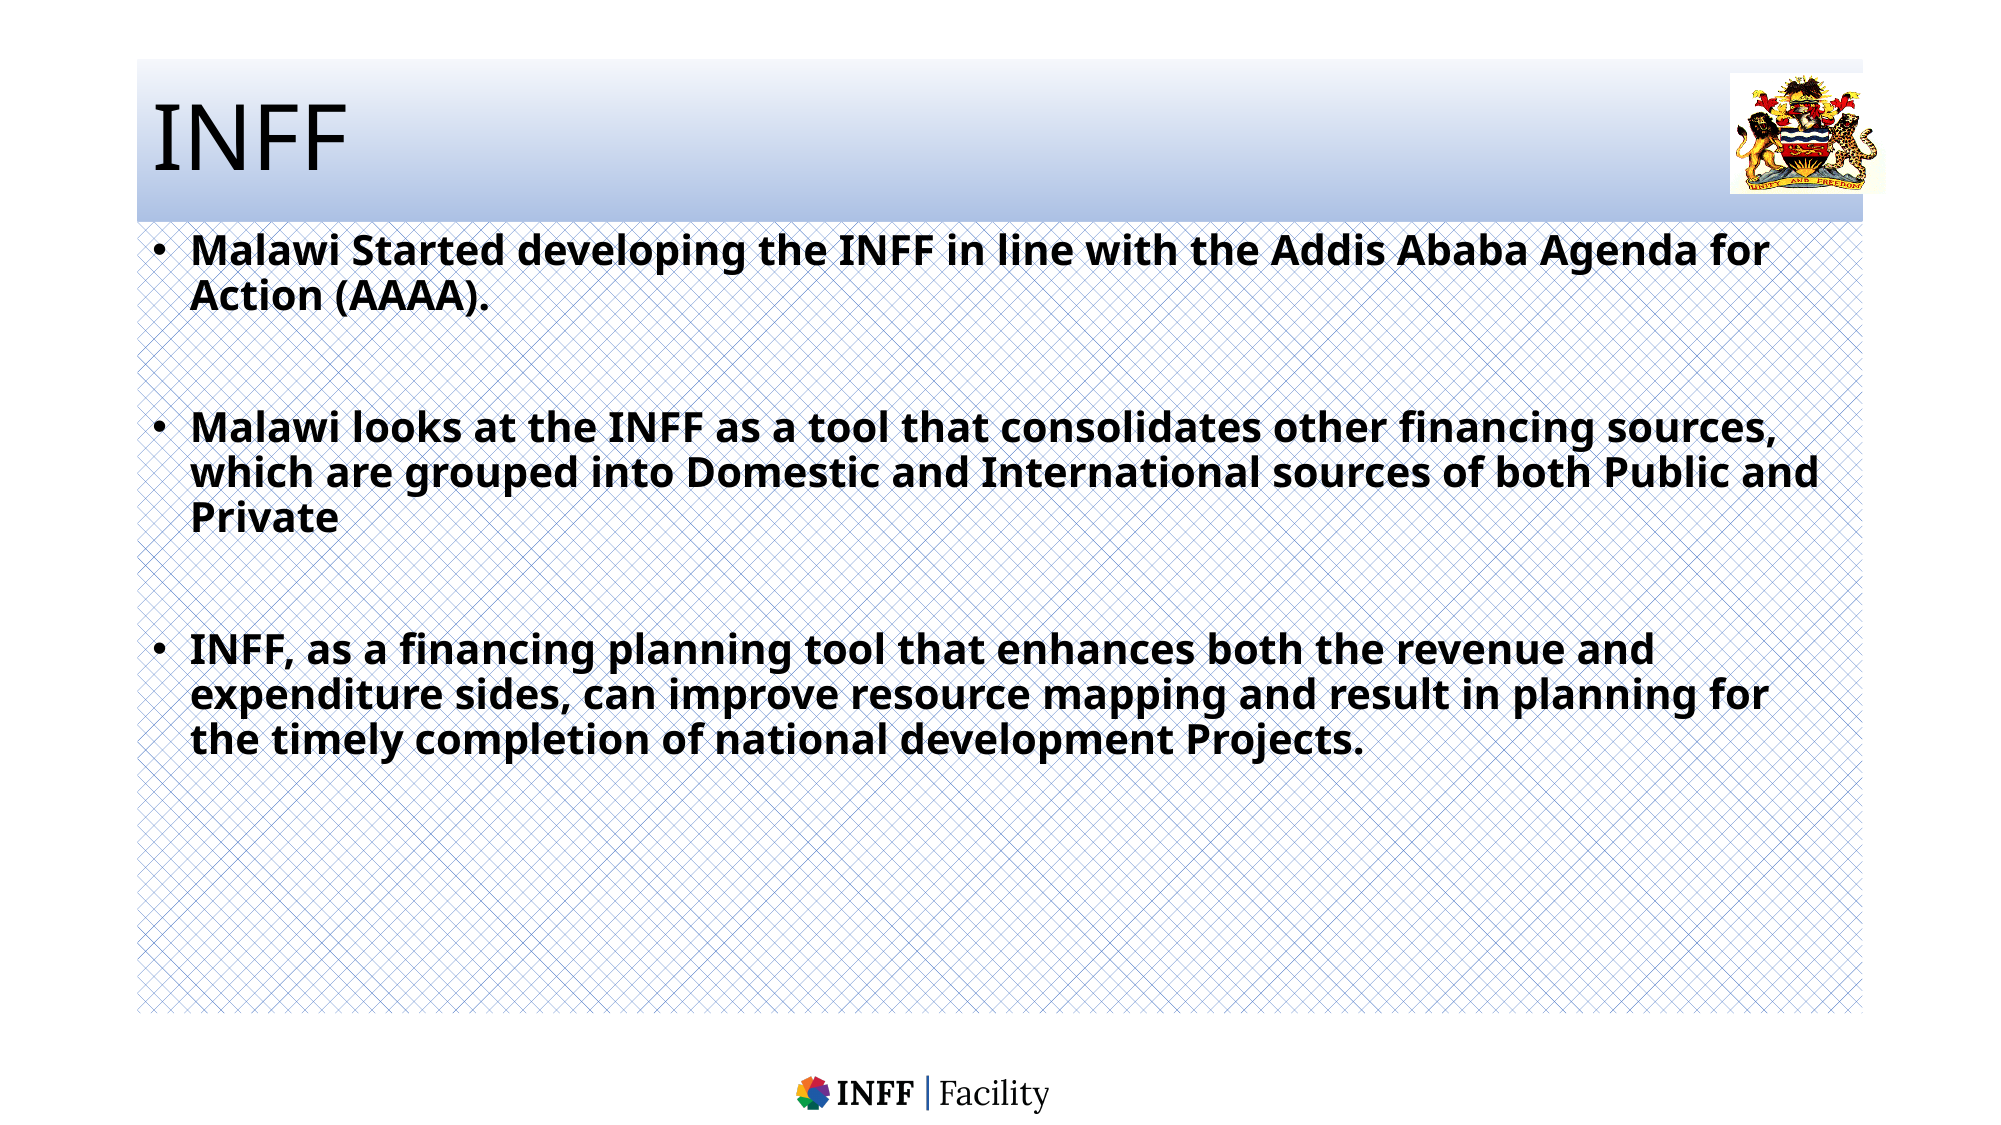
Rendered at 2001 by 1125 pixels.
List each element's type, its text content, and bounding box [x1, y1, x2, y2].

picture [796, 1074, 1049, 1114]
title INFF [137, 59, 1863, 221]
picture [1730, 73, 1886, 195]
list Malawi Started developing the INFF in line with the Addis Ababa Agenda for Action (AAAA). Malawi looks at the INFF as a tool that consolidates other financing sources, which are grouped into Domestic and International sources of both Public and Private INFF, as a financing planning tool that enhances both the revenue and expenditure sides, can improve resource mapping and result in planning for the timely completion of national development Projects. [137, 221, 1863, 1014]
